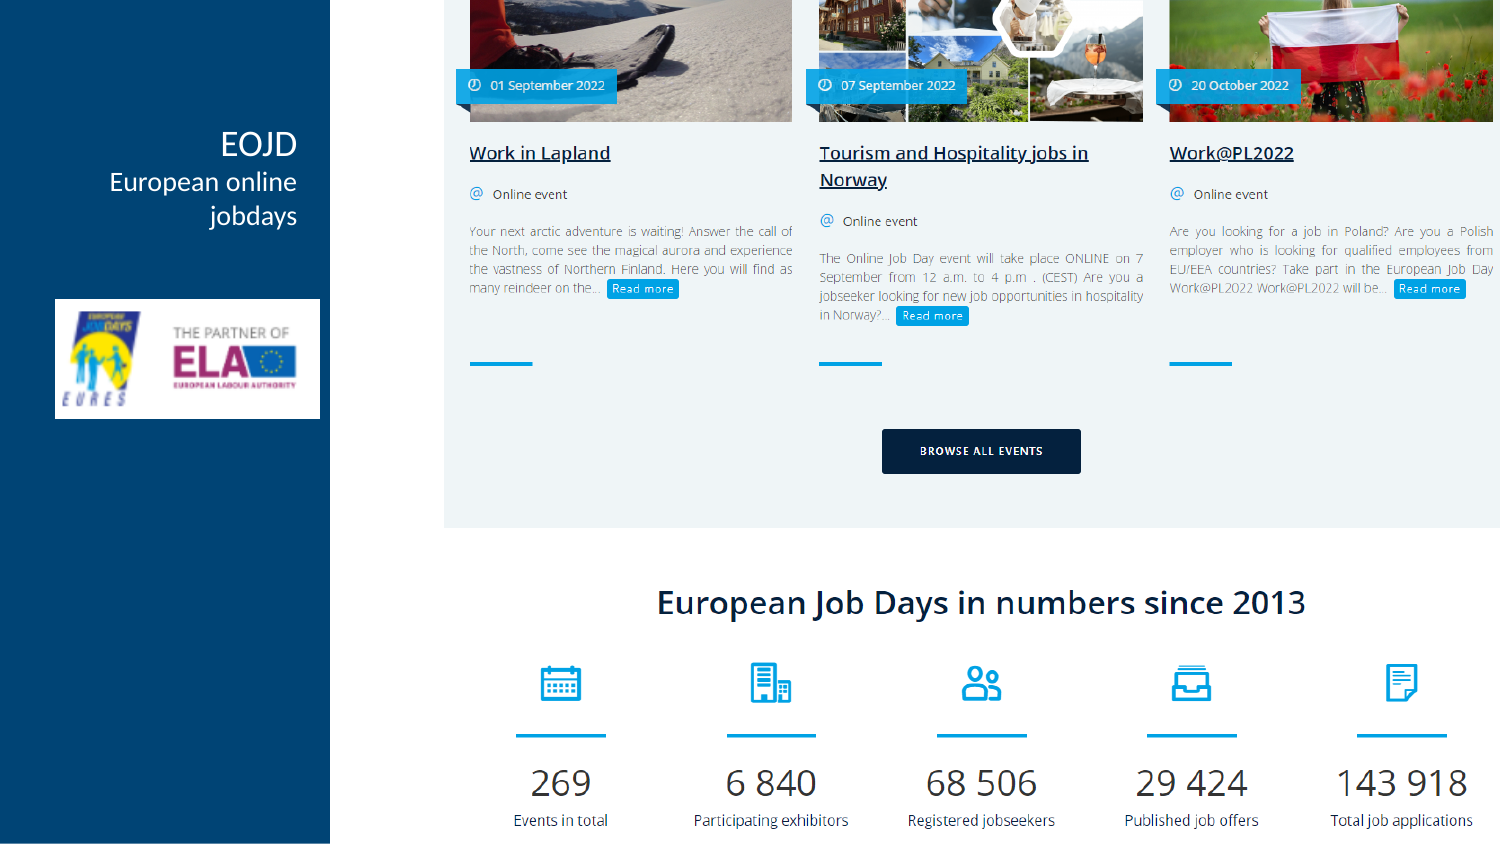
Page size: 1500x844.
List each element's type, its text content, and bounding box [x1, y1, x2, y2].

title EOJD European online jobdays [45, 118, 298, 446]
picture [330, 0, 1500, 844]
picture [55, 299, 320, 419]
